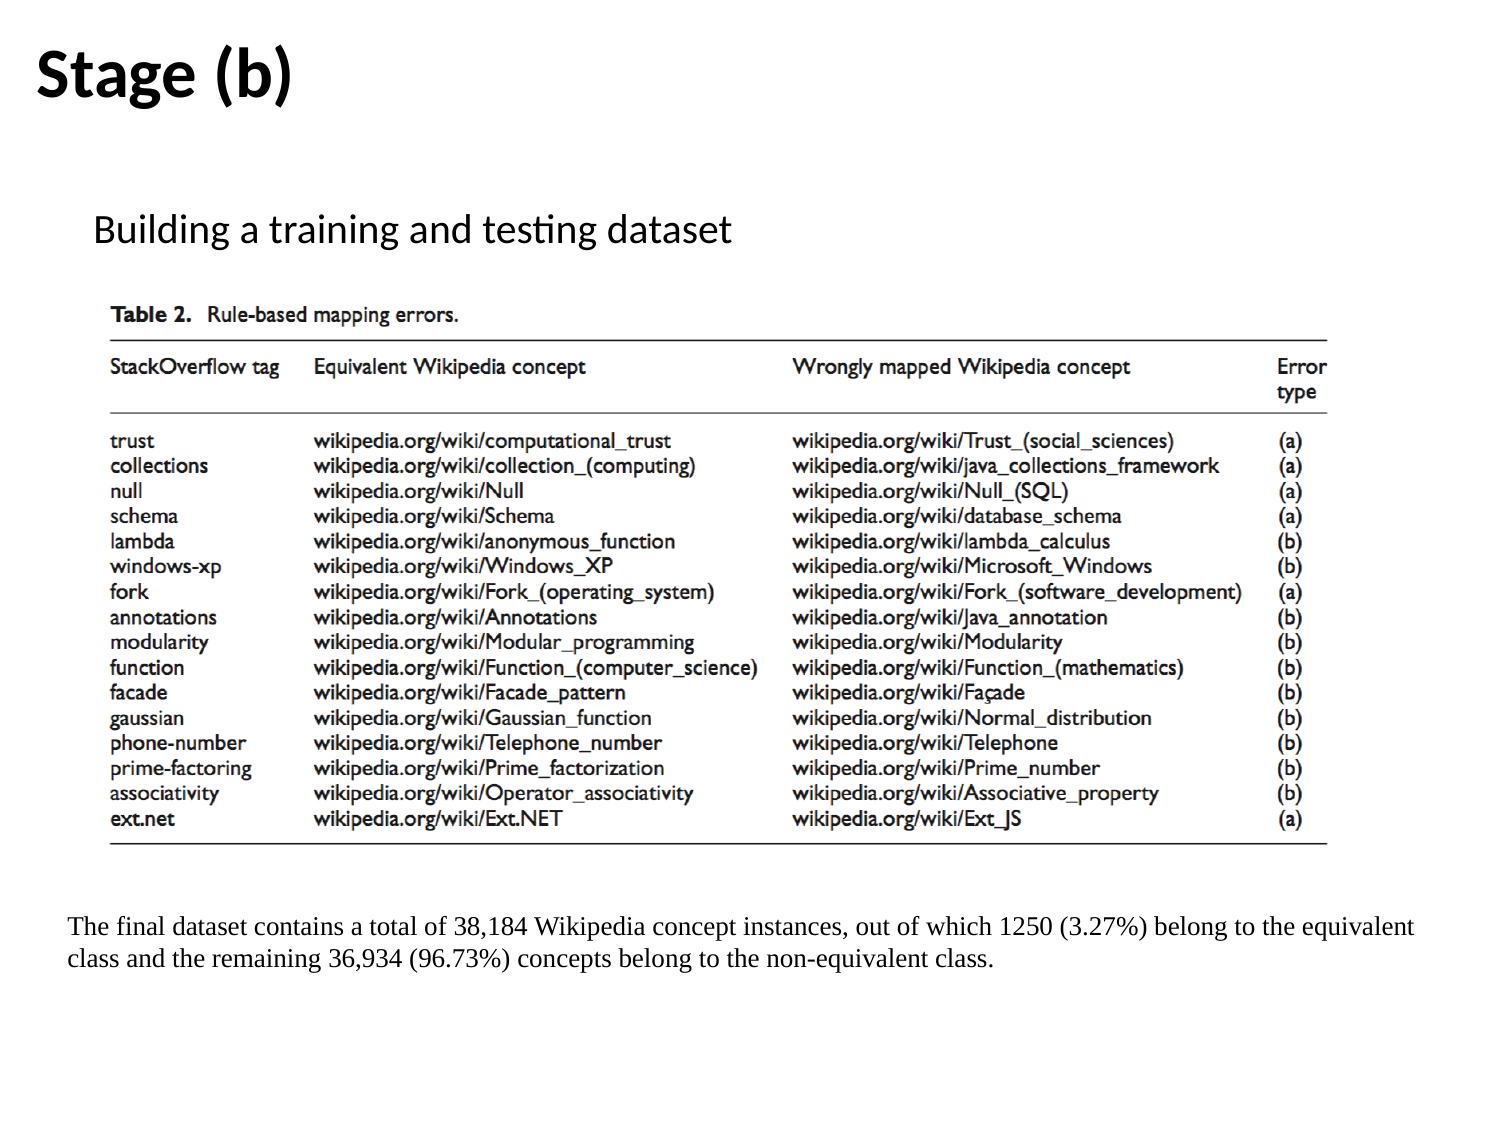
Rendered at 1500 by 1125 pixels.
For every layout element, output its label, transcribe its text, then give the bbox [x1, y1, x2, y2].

text_box Building a training and testing dataset [85, 194, 760, 259]
text_box The final dataset contains a total of 38,184 Wikipedia concept instances, out of which 1250 (3.27%) belong to the equivalent class and the remaining 36,934 (96.73%) concepts belong to the non-equivalent class. [59, 900, 1441, 981]
picture [100, 299, 1334, 859]
text_box Stage (b) [29, 19, 728, 119]
